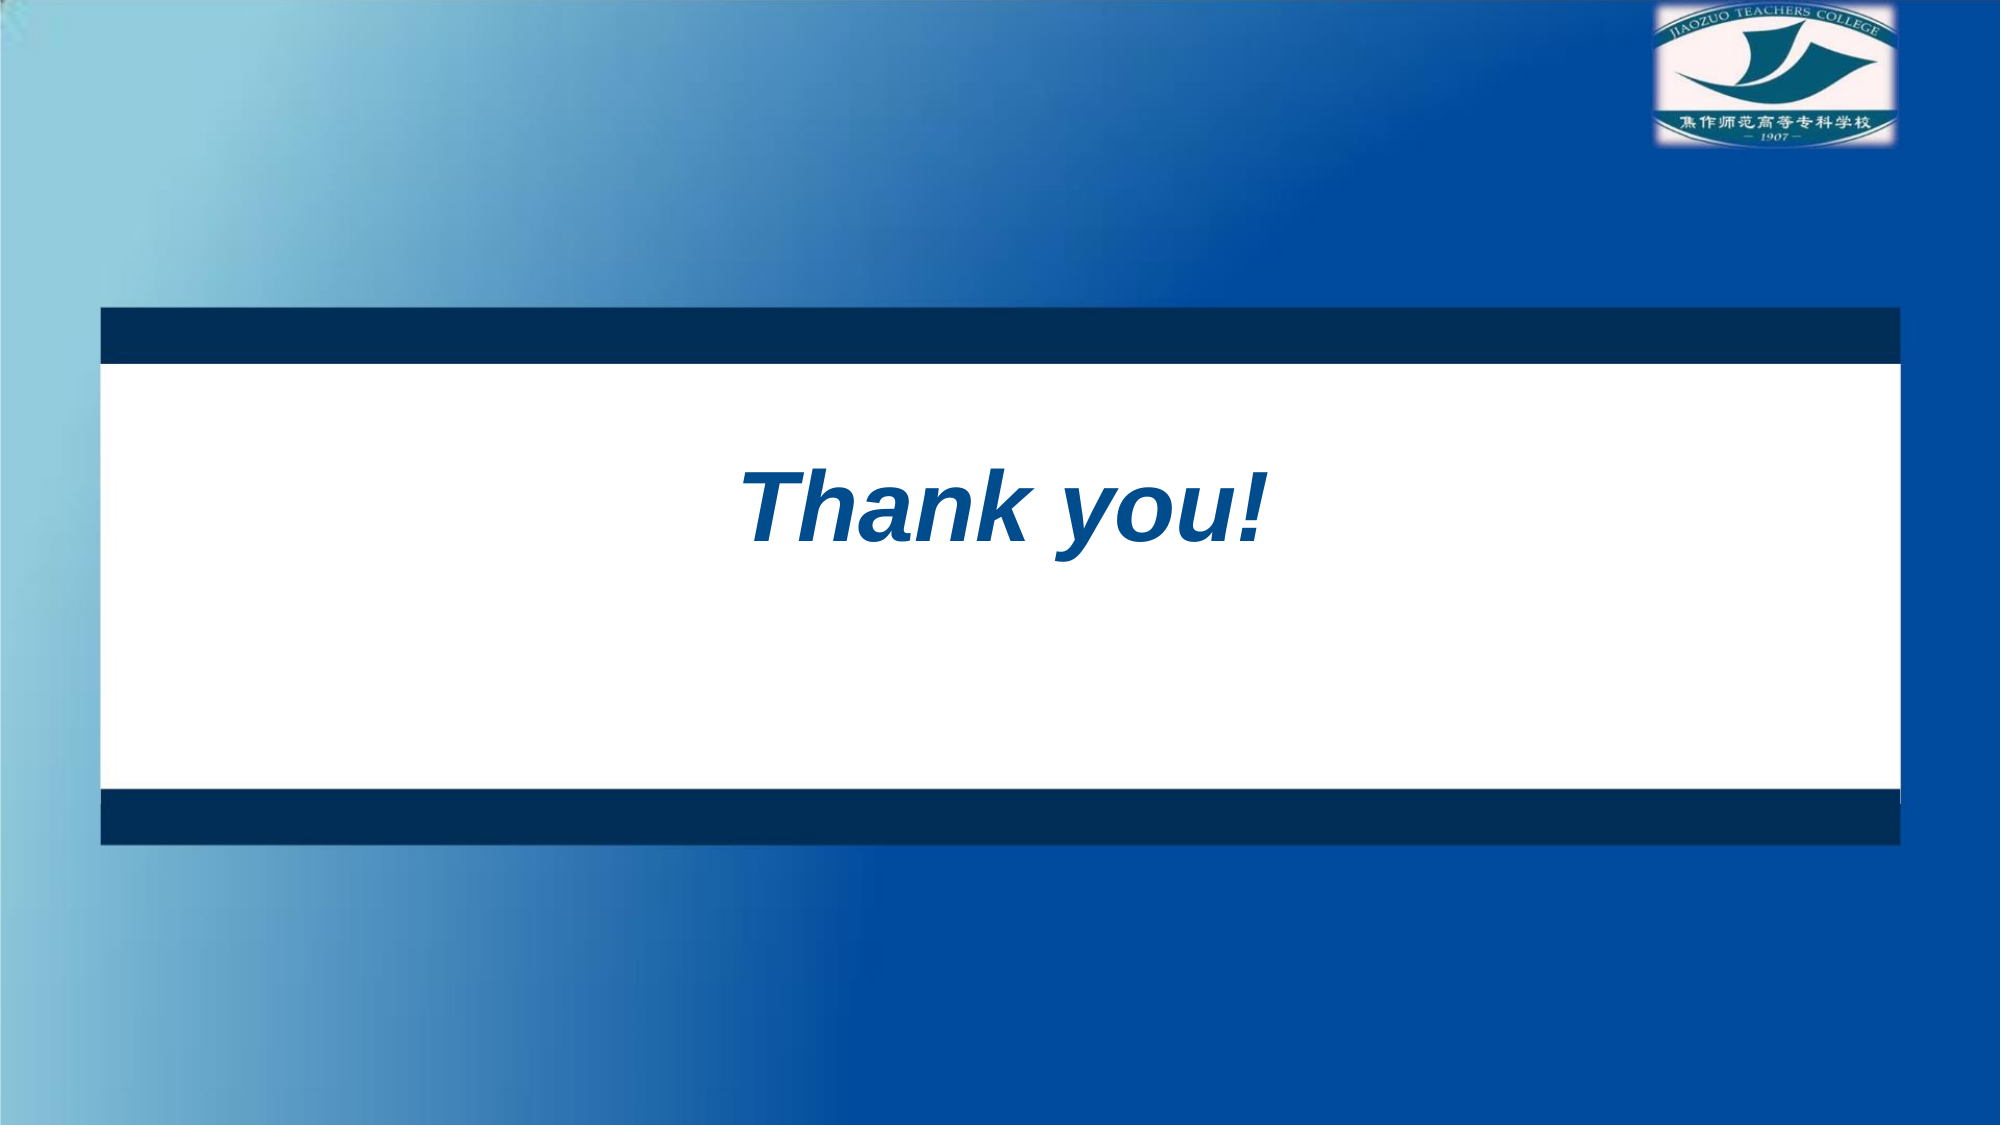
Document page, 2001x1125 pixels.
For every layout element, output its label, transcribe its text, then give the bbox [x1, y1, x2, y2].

text_box Thank you! [736, 449, 1296, 561]
text_box [0, 0, 2000, 1125]
